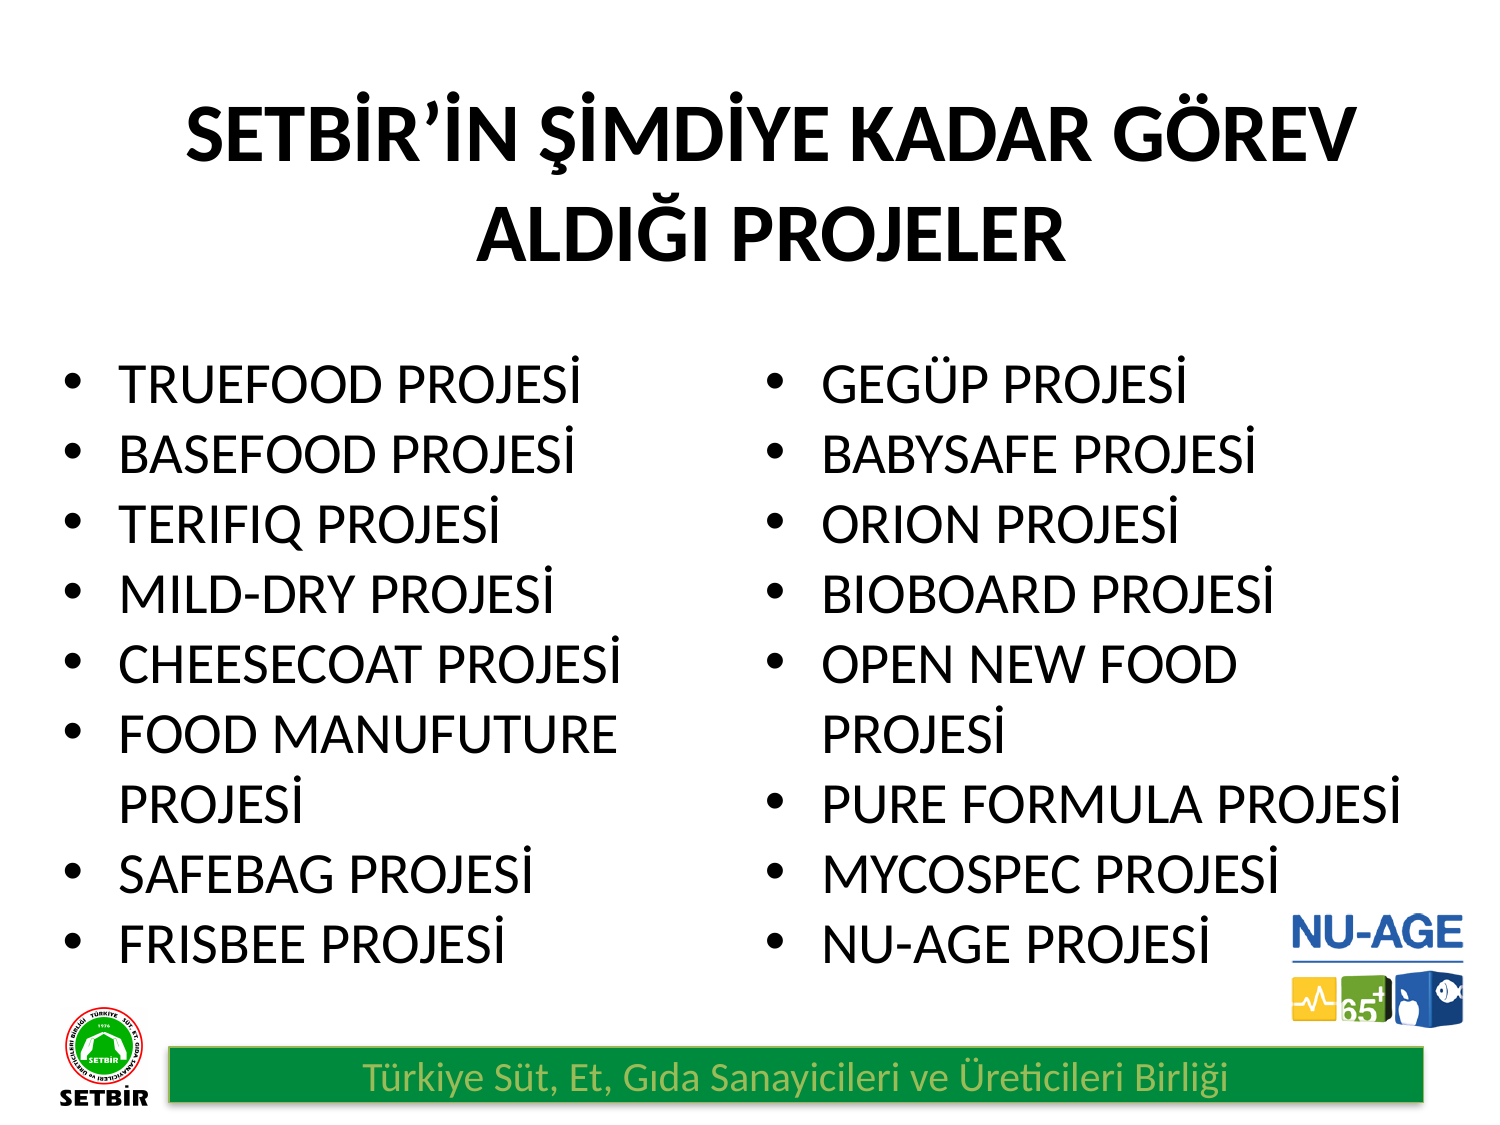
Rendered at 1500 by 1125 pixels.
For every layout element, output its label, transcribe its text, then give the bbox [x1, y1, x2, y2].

text_box TRUEFOOD PROJESİ BASEFOOD PROJESİ TERIFIQ PROJESİ MILD-DRY PROJESİ CHEESECOAT PROJESİ FOOD MANUFUTURE PROJESİ SAFEBAG PROJESİ FRISBEE PROJESİ [47, 338, 750, 983]
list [60, 1007, 148, 1107]
footer Türkiye Süt, Et, Gıda Sanayicileri ve Üreticileri Birliği [168, 1046, 1424, 1103]
title SETBİR’İN ŞİMDİYE KADAR GÖREV ALDIĞI PROJELER [108, 149, 1436, 209]
text_box GEGÜP PROJESİ BABYSAFE PROJESİ ORION PROJESİ BIOBOARD PROJESİ OPEN NEW FOOD PROJESİ PURE FORMULA PROJESİ MYCOSPEC PROJESİ NU-AGE PROJESİ [750, 338, 1436, 983]
picture [1281, 892, 1473, 1035]
